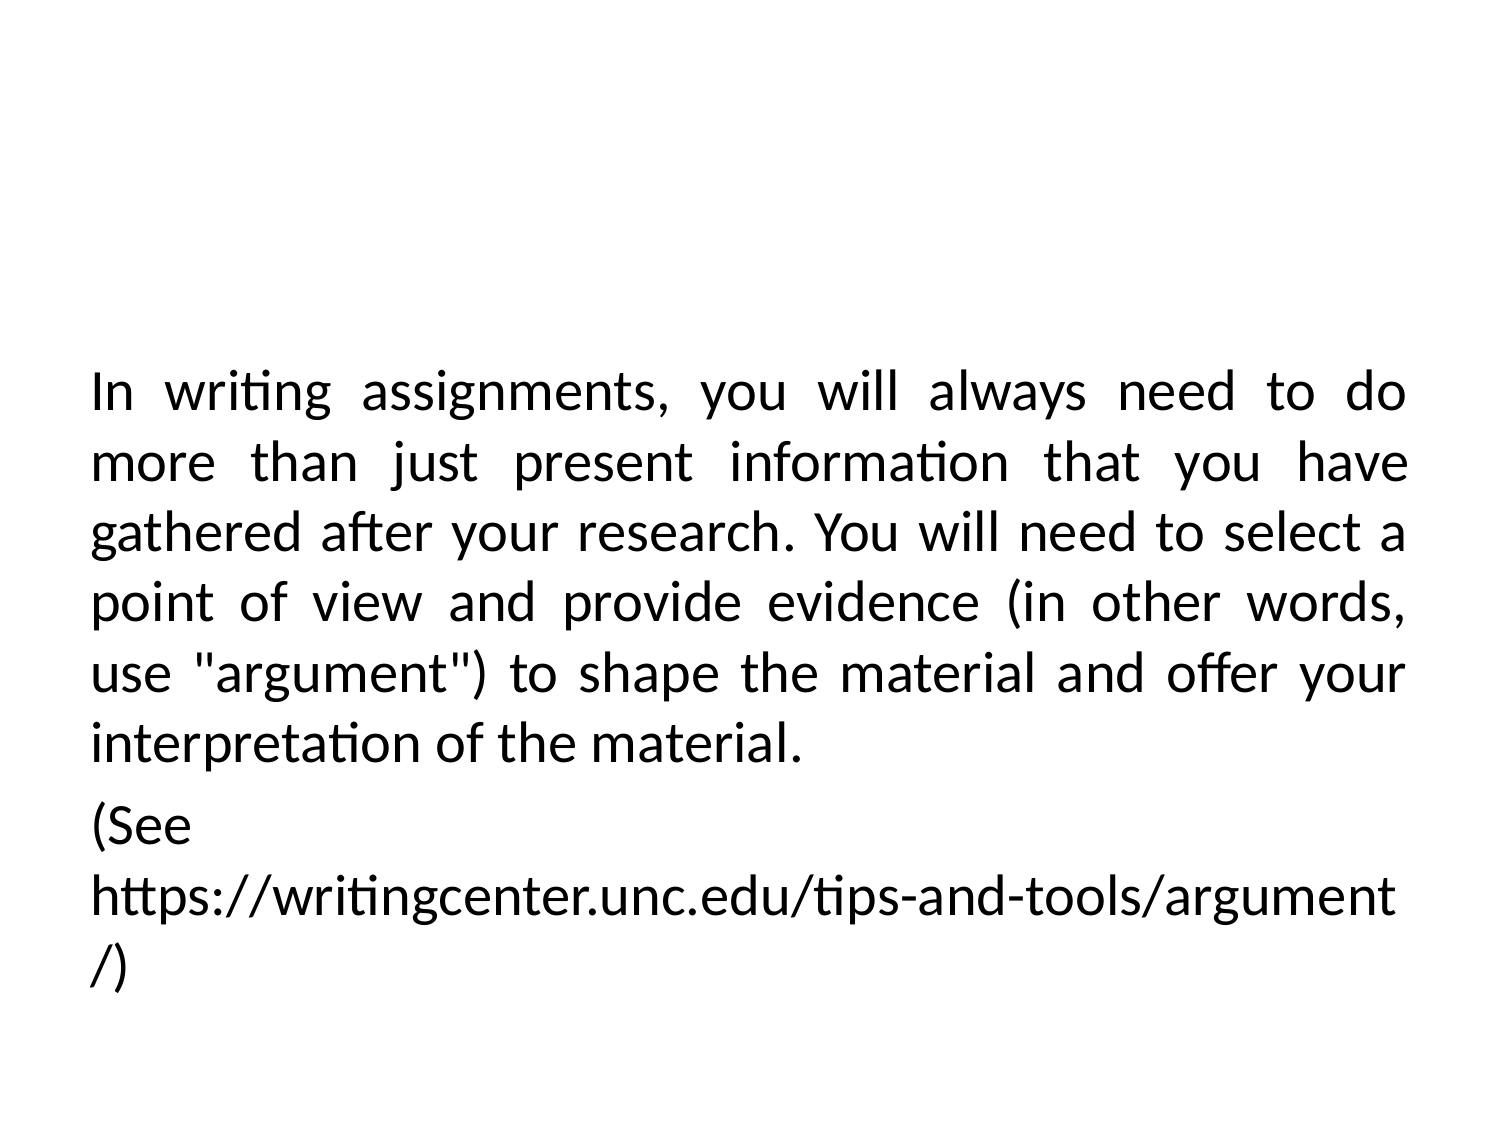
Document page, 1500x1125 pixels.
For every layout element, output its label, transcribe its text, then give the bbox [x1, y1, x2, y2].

list In writing assignments, you will always need to do more than just present information that you have gathered after your research. You will need to select a point of view and provide evidence (in other words, use "argument") to shape the material and offer your interpretation of the material. (See https://writingcenter.unc.edu/tips-and-tools/argument/) [75, 262, 1425, 1005]
